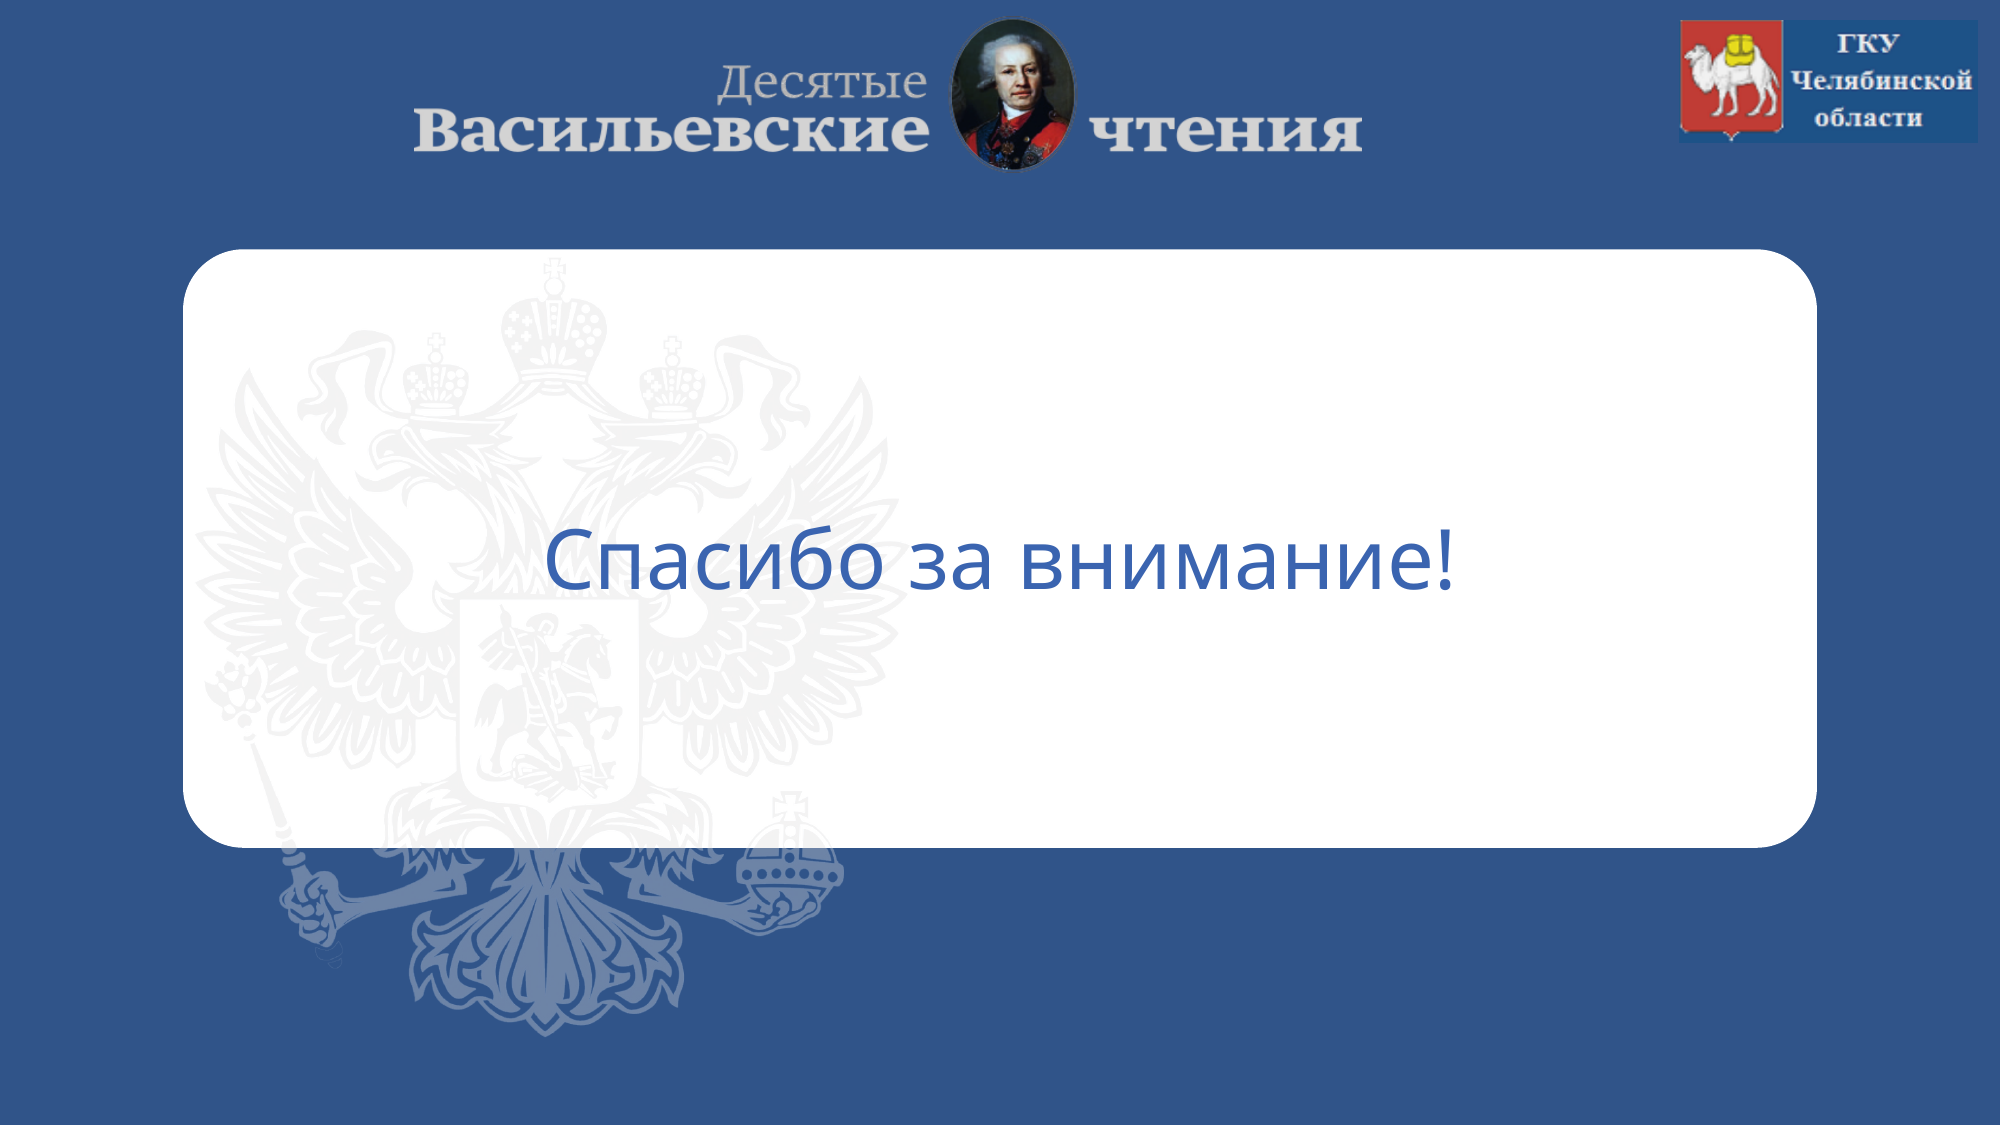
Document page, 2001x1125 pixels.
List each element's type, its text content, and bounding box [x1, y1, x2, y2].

list Спасибо за внимание! [474, 482, 1526, 643]
picture [1679, 20, 1978, 143]
picture [939, 16, 1086, 173]
